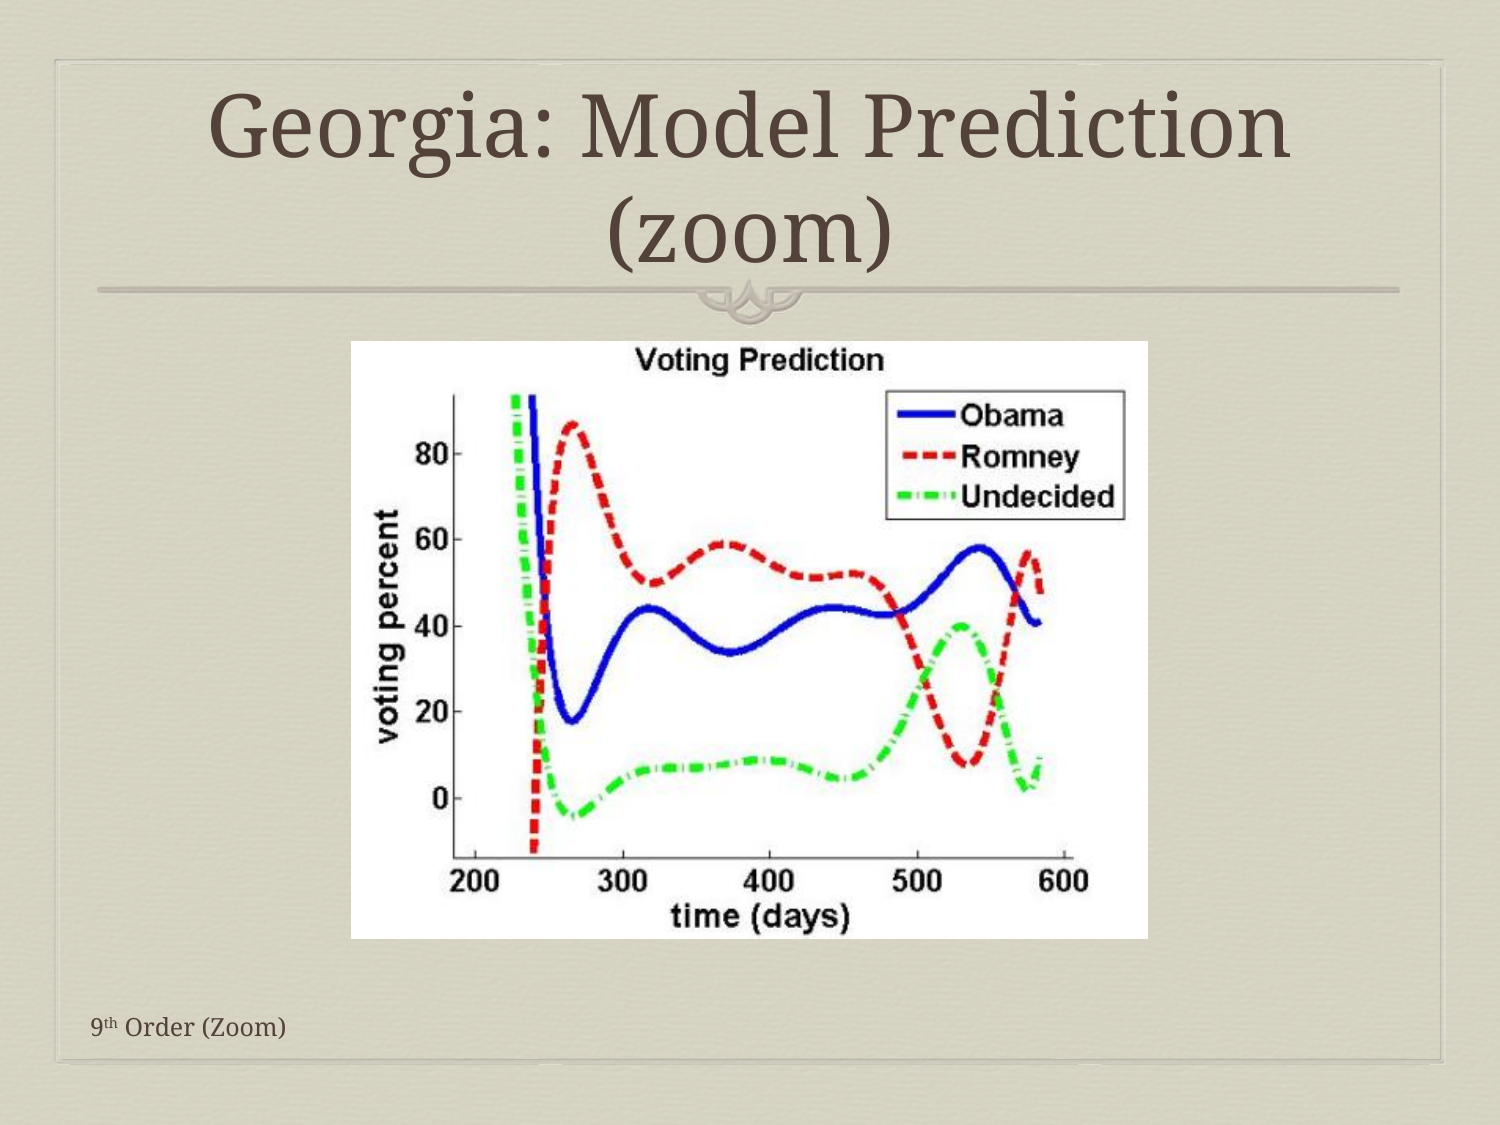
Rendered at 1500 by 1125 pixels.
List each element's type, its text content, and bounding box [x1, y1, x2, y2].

picture [0, 0, 1500, 1125]
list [179, 341, 1321, 940]
footer 9th Order (Zoom) [75, 1003, 550, 1049]
title Georgia: Model Prediction (zoom) [131, 62, 1369, 288]
